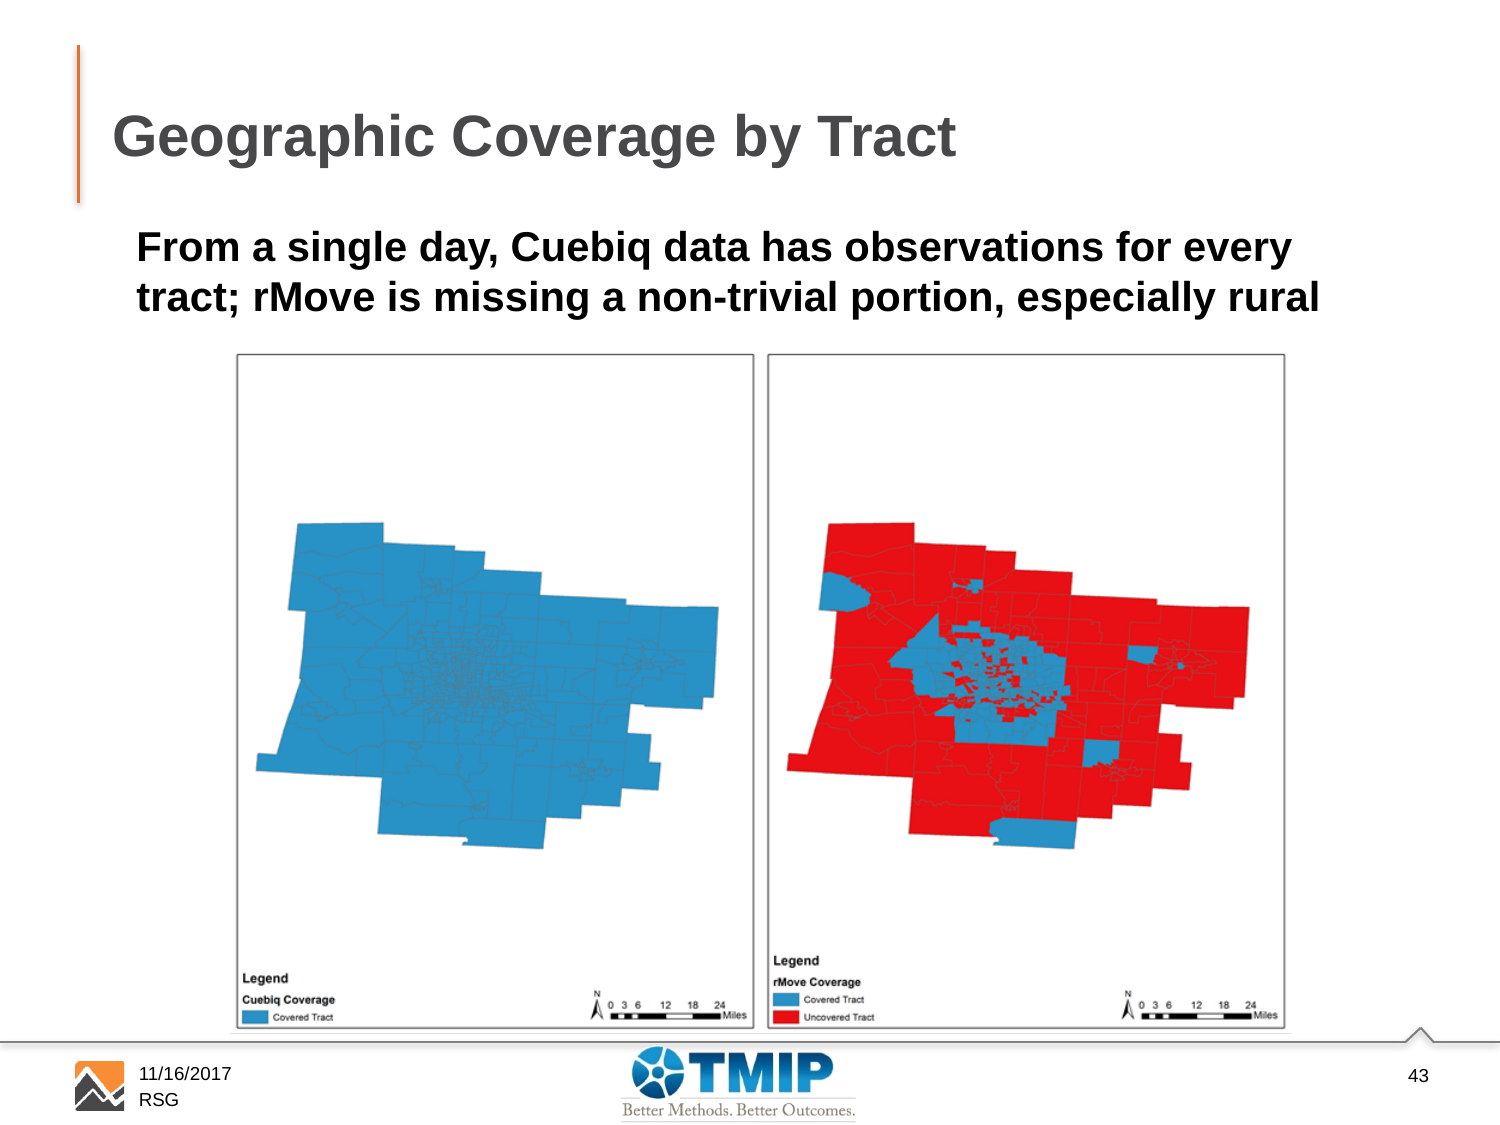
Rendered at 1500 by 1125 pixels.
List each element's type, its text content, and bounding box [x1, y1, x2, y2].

text_box From a single day, Cuebiq data has observations for every tract; rMove is missing a non-trivial portion, especially rural [121, 212, 1401, 328]
title Geographic Coverage by Tract [97, 75, 1425, 193]
picture [230, 348, 1292, 1125]
